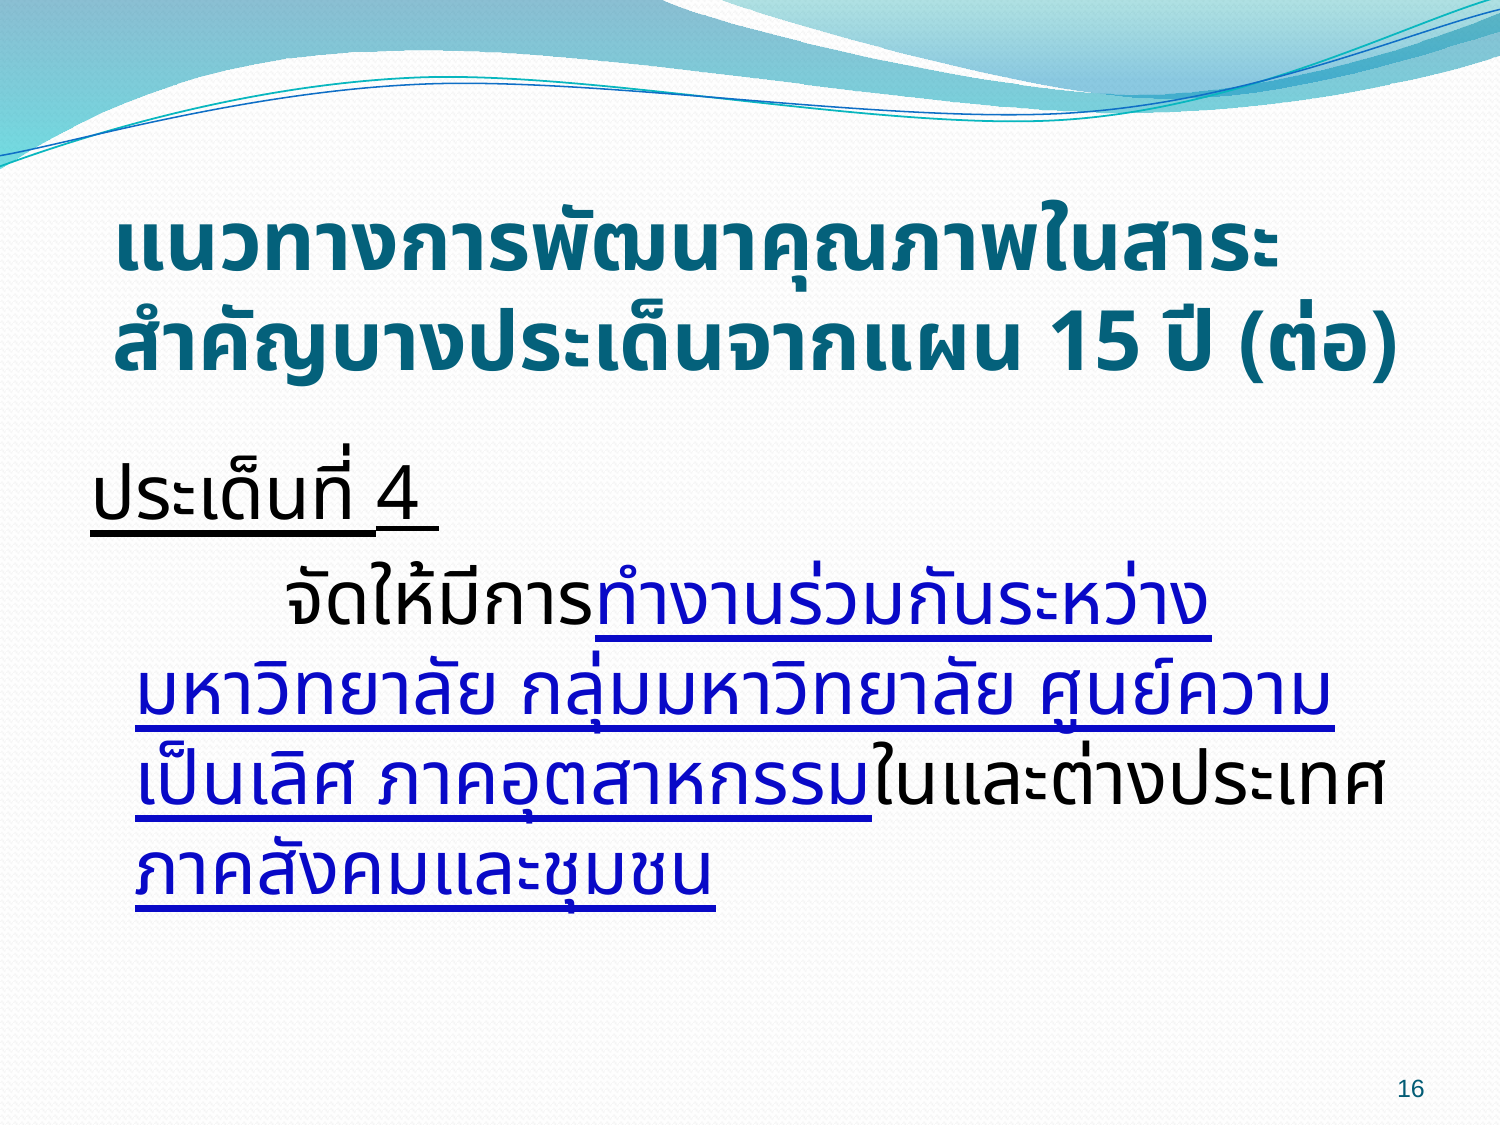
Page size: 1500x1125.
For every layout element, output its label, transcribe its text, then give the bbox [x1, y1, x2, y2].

slide_number 16 [1299, 1042, 1425, 1103]
title แนวทางการพัฒนาคุณภาพในสาระสำคัญบางประเด็นจากแผน 15 ปี (ต่อ) [112, 199, 1413, 388]
list ประเด็นที่ 4 จัดให้มีการทำงานร่วมกันระหว่างมหาวิทยาลัย กลุ่มมหาวิทยาลัย ศูนย์ความเป็นเลิศ ภาคอุตสาหกรรมในและต่างประเทศ ภาคสังคมและชุมชน [74, 437, 1438, 888]
